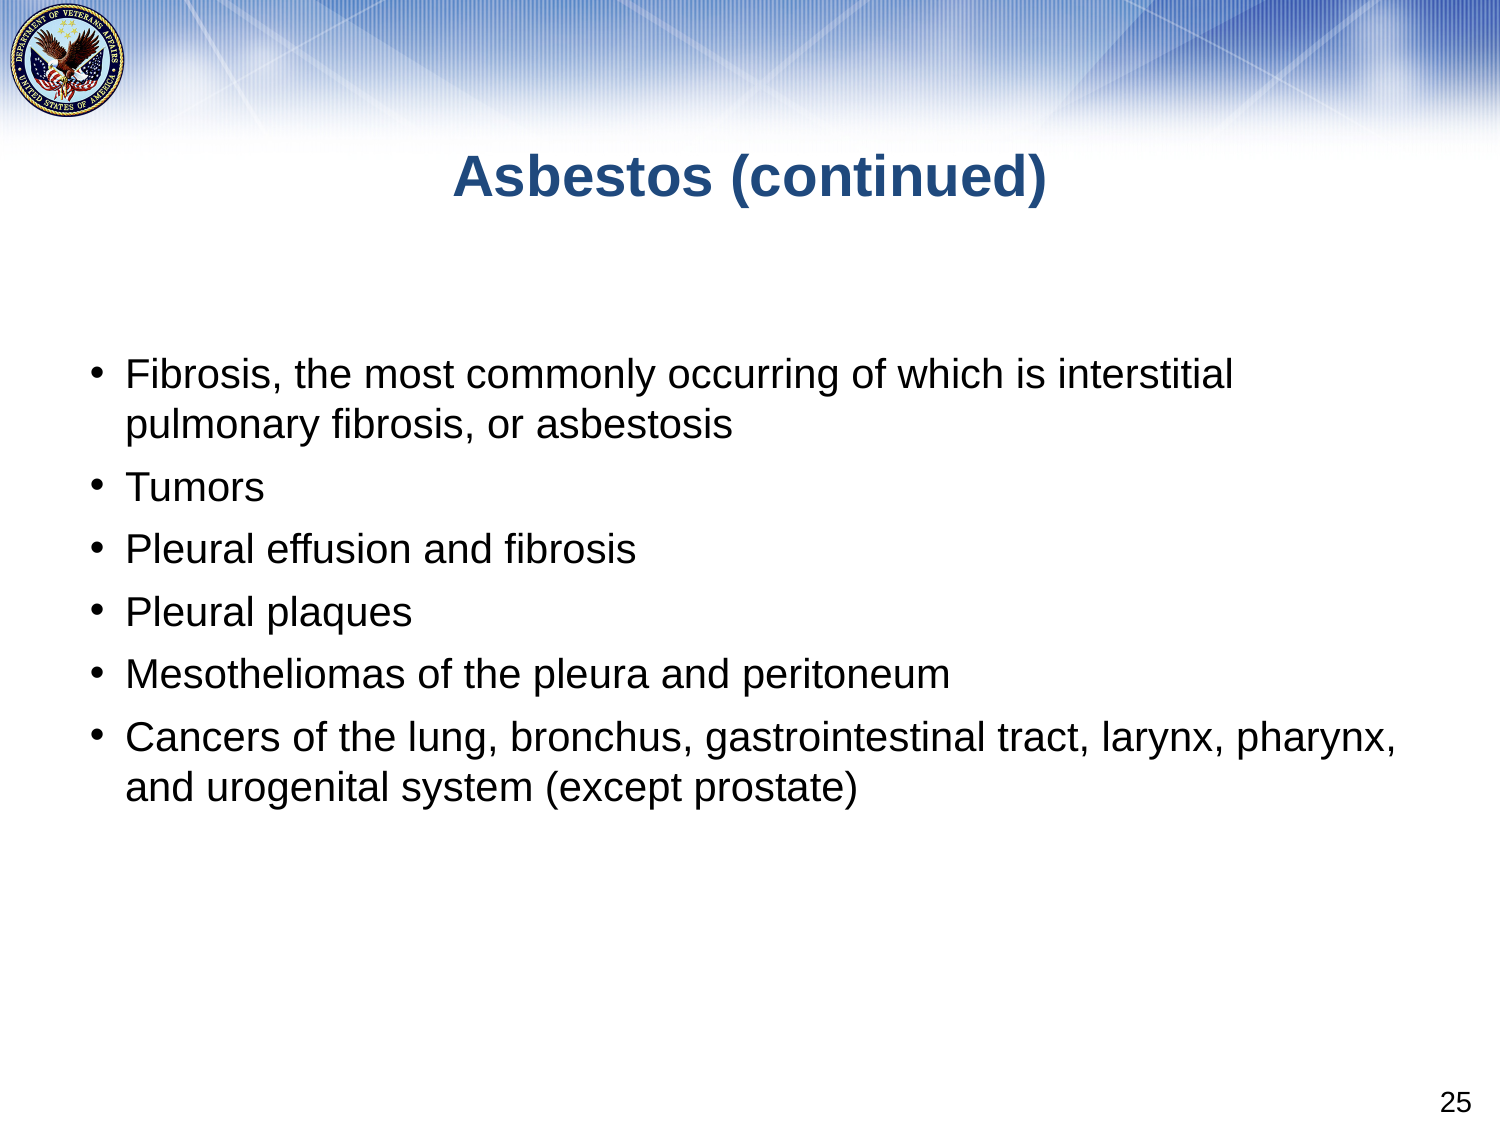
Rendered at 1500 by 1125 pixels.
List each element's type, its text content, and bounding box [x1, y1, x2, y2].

picture [0, 309, 1500, 1062]
list Fibrosis, the most commonly occurring of which is interstitial pulmonary fibrosis, or asbestosis Tumors Pleural effusion and fibrosis Pleural plaques Mesotheliomas of the pleura and peritoneum Cancers of the lung, bronchus, gastrointestinal tract, larynx, pharynx, and urogenital system (except prostate) [75, 339, 1425, 982]
picture [0, 0, 1500, 130]
slide_number 25 [1136, 1083, 1487, 1125]
title Asbestos (continued) [0, 130, 1500, 309]
